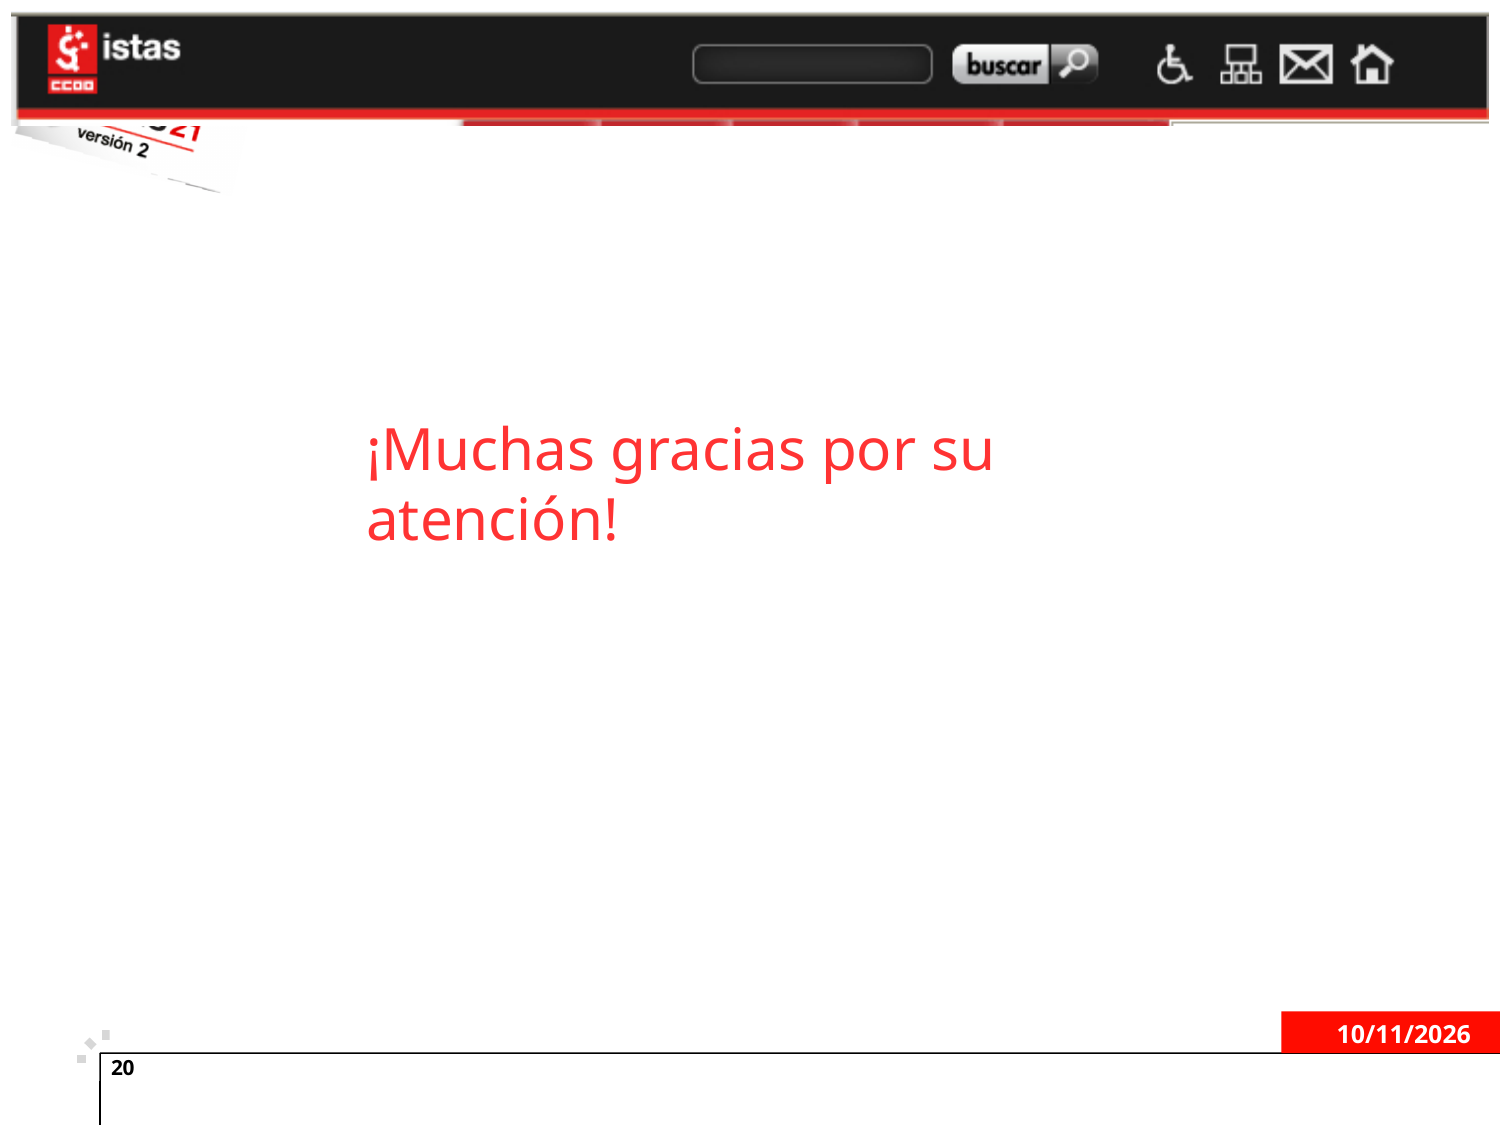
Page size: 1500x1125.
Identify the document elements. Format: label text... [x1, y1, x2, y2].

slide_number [1293, 1011, 1487, 1051]
text_box ¡Muchas gracias por su atención! [351, 404, 1266, 560]
slide_number 20 [95, 1046, 172, 1098]
picture [11, 11, 1489, 195]
